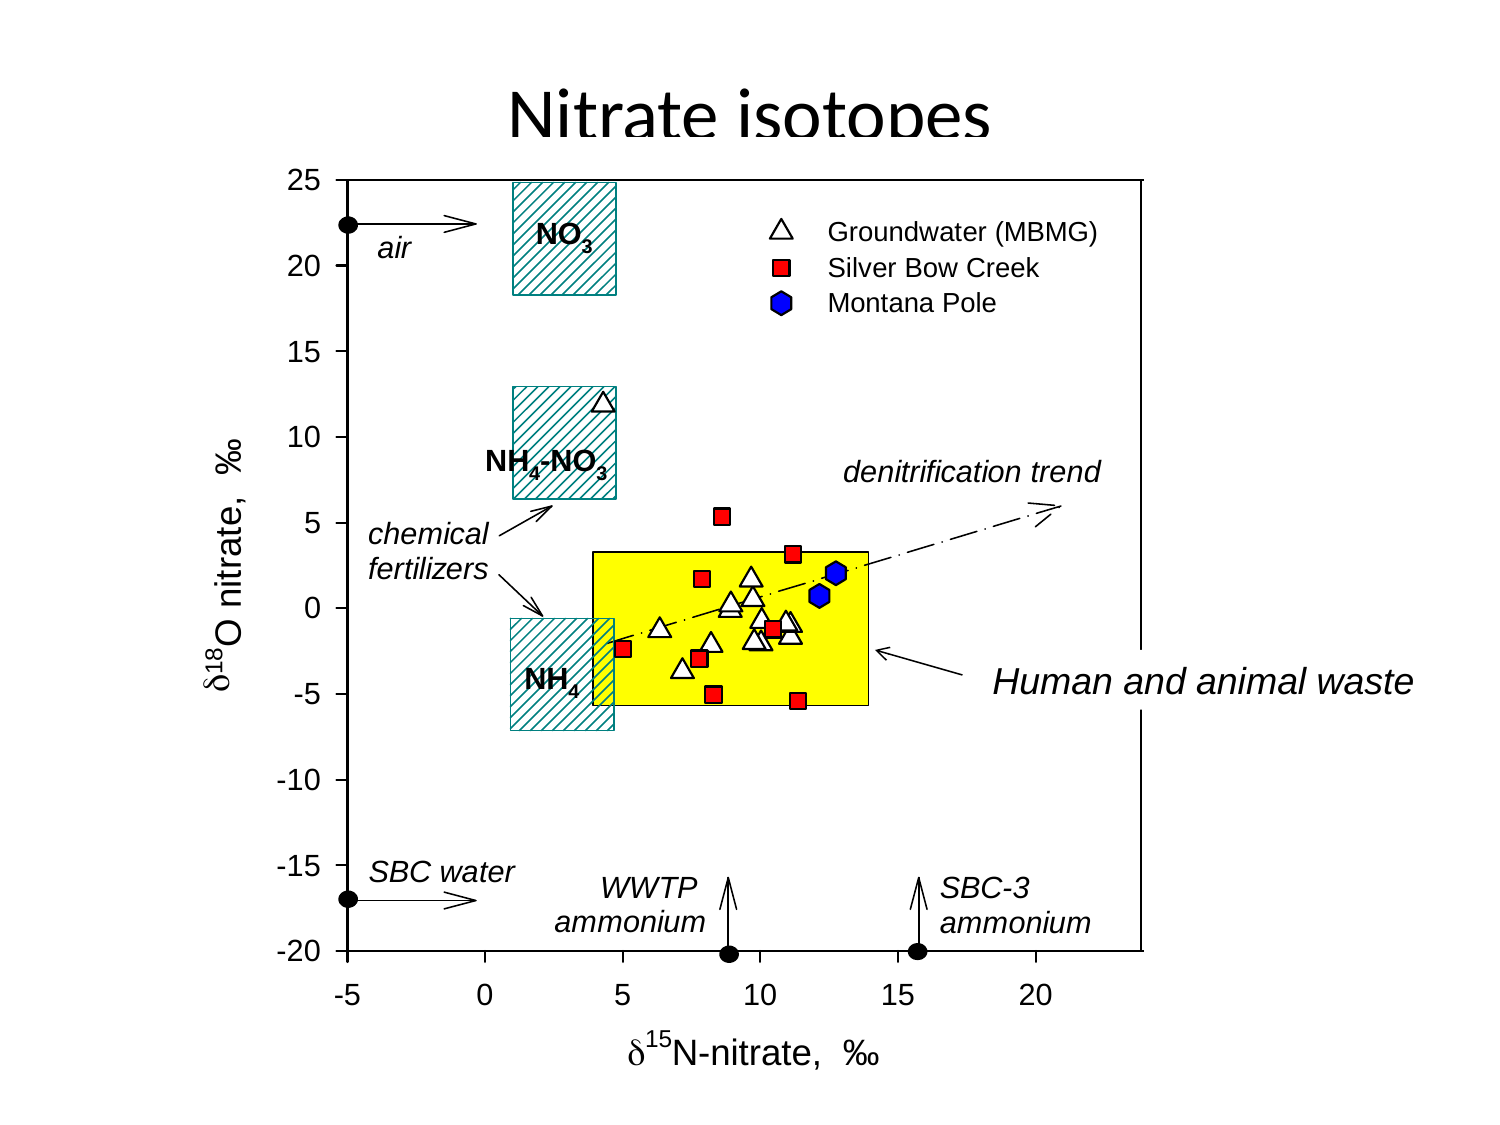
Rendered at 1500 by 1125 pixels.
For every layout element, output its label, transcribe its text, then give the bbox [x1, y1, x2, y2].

title Nitrate isotopes [75, 45, 1425, 175]
picture [99, 137, 1201, 1083]
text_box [874, 649, 963, 676]
text_box Human and animal waste [1204, 649, 1430, 710]
